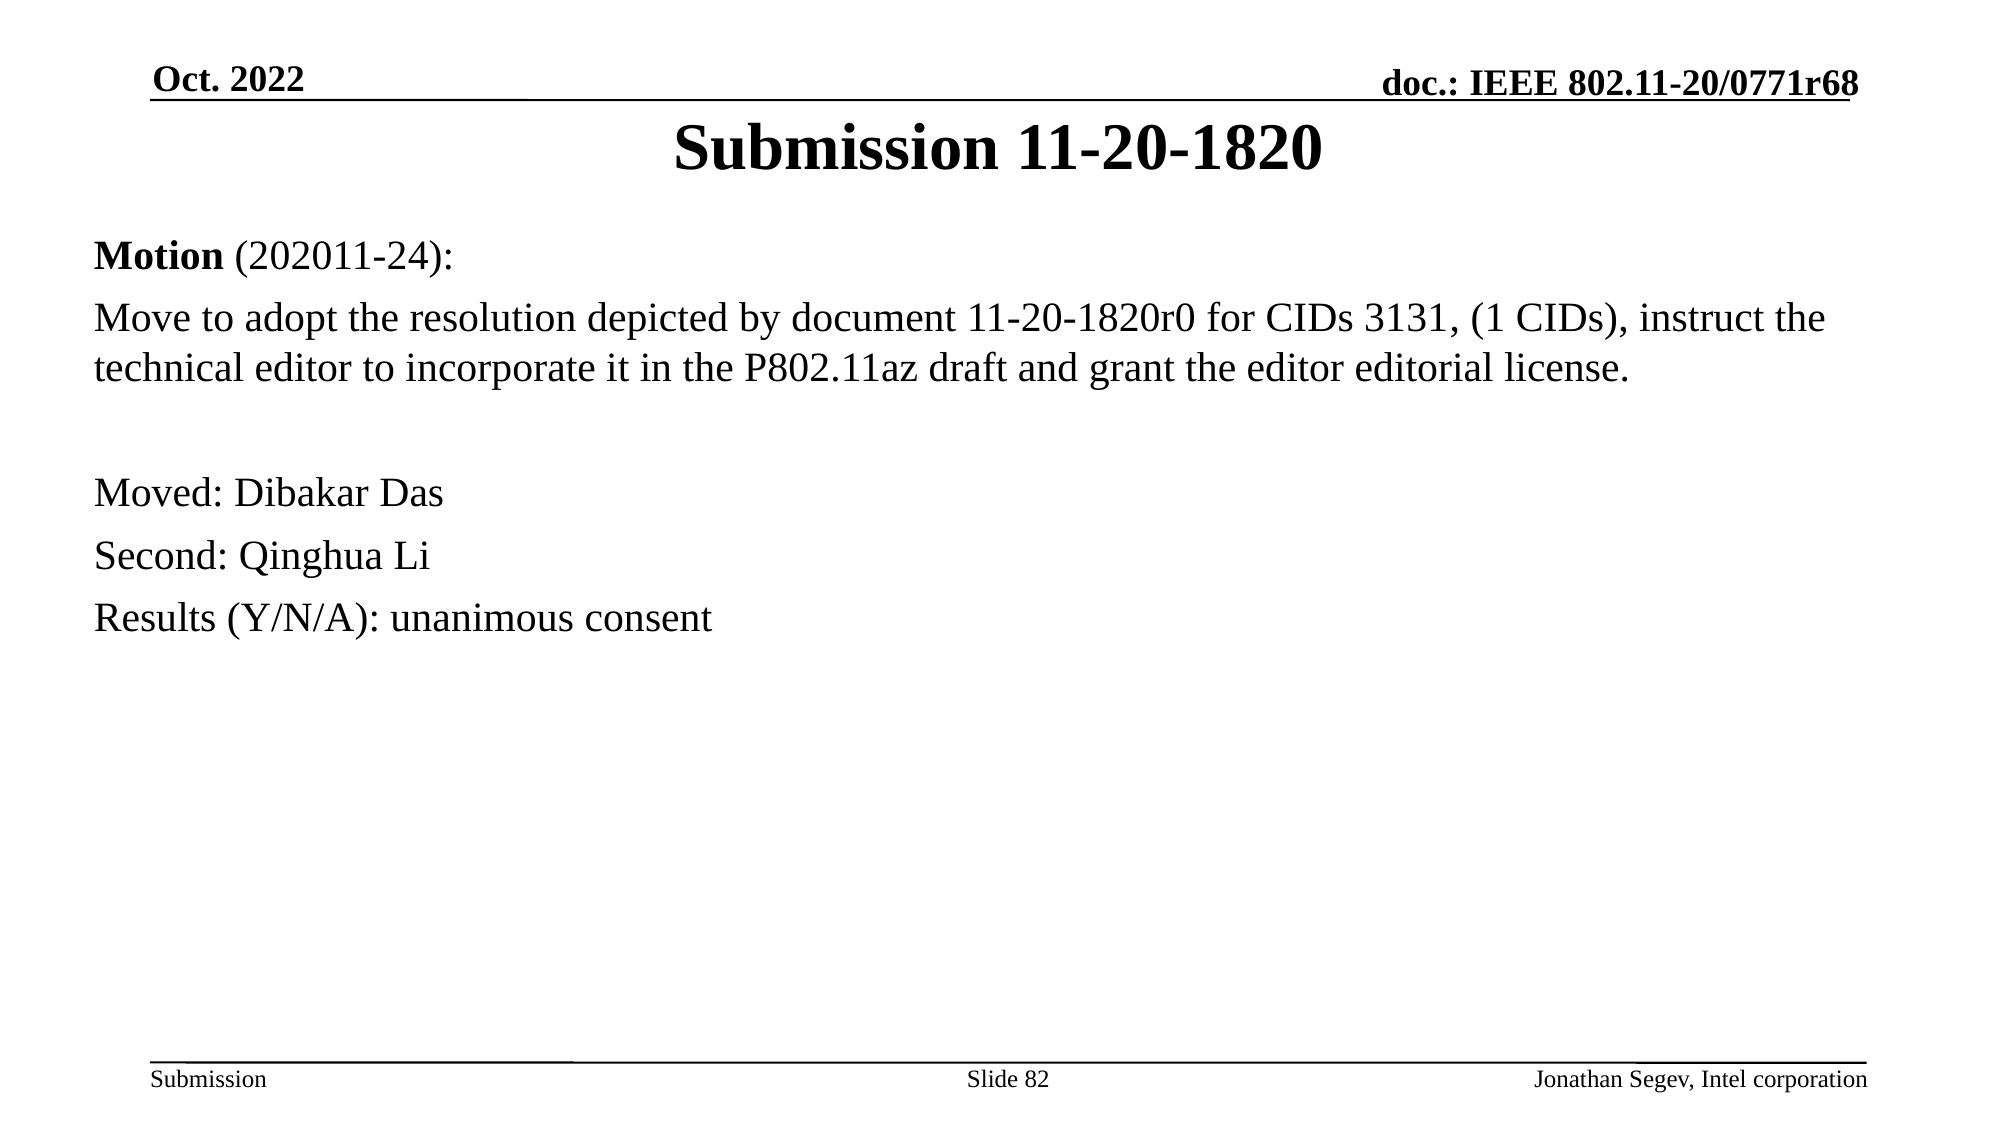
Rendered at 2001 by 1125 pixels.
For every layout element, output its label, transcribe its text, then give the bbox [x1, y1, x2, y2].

title Submission 11-20-1820 [149, 112, 1850, 173]
list Motion (202011-24): Move to adopt the resolution depicted by document 11-20-1820r0 for CIDs 3131, (1 CIDs), instruct the technical editor to incorporate it in the P802.11az draft and grant the editor editorial license. Moved: Dibakar Das Second: Qinghua Li Results (Y/N/A): unanimous consent [78, 219, 1922, 1000]
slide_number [152, 54, 563, 100]
slide_number Slide 82 [950, 1061, 1067, 1123]
footer Jonathan Segev, Intel corporation [1171, 1061, 1869, 1093]
